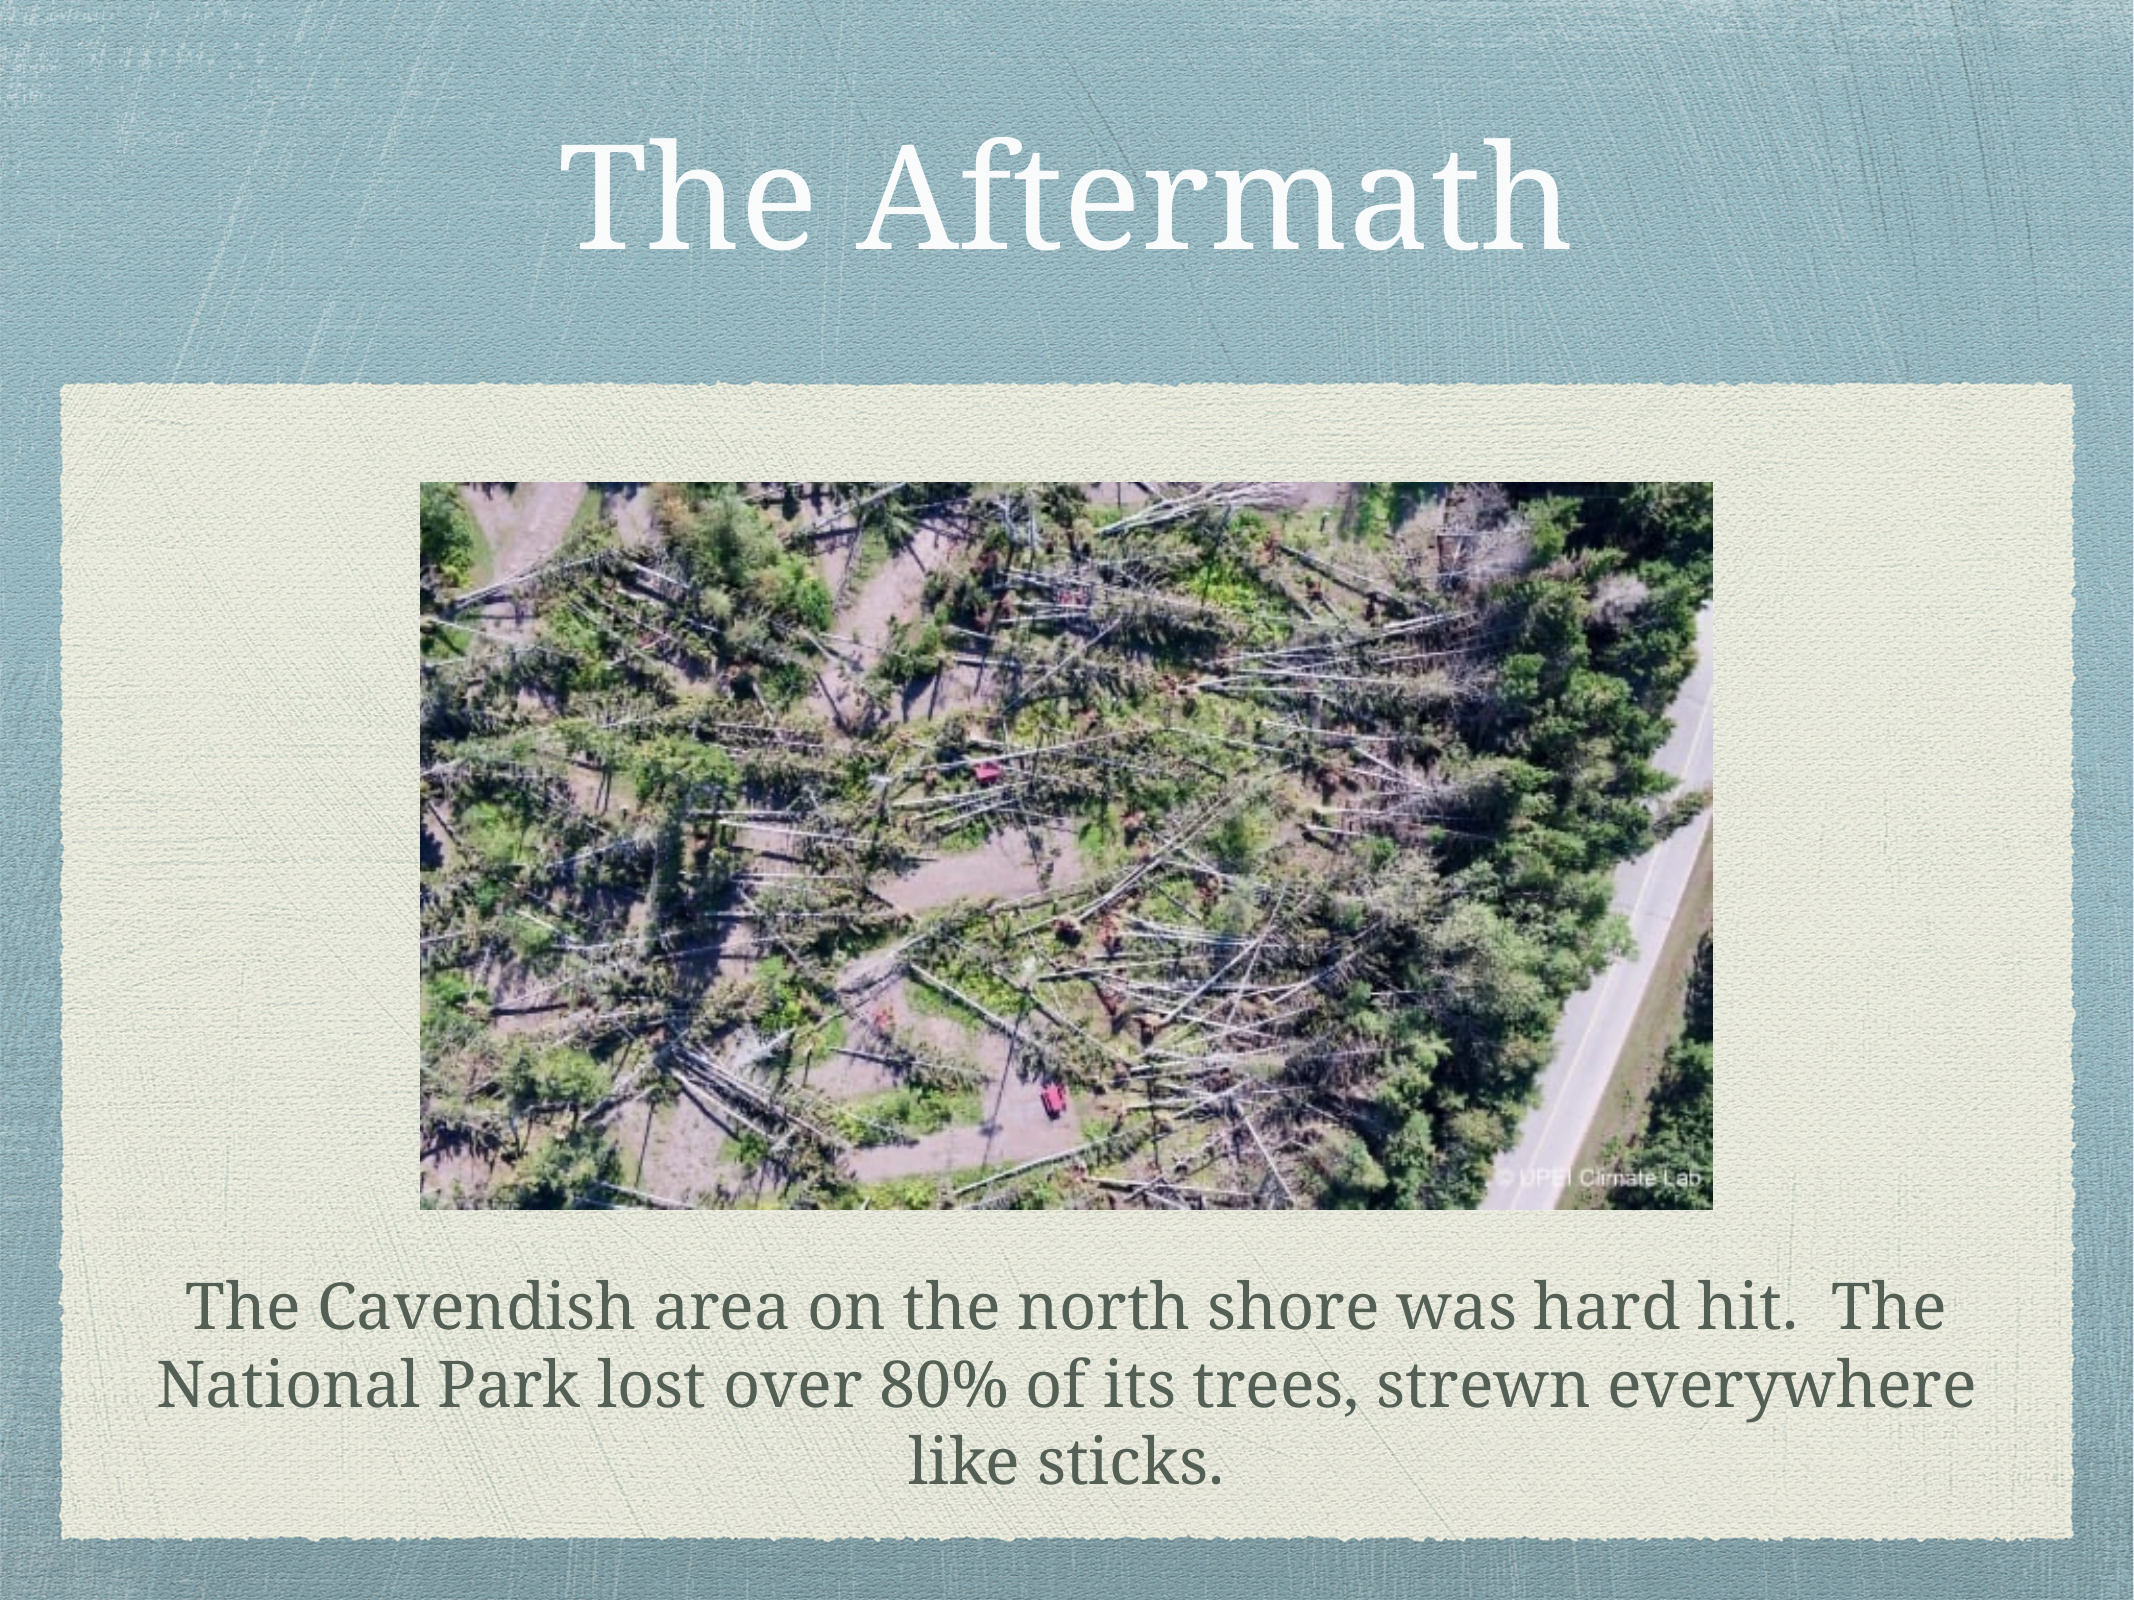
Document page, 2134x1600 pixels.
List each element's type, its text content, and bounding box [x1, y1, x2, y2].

picture [0, 0, 2134, 1600]
text_box The Cavendish area on the north shore was hard hit. The National Park lost over 80% of its trees, strewn everywhere like sticks. [90, 1256, 2044, 1506]
title The Aftermath [105, 24, 2028, 359]
